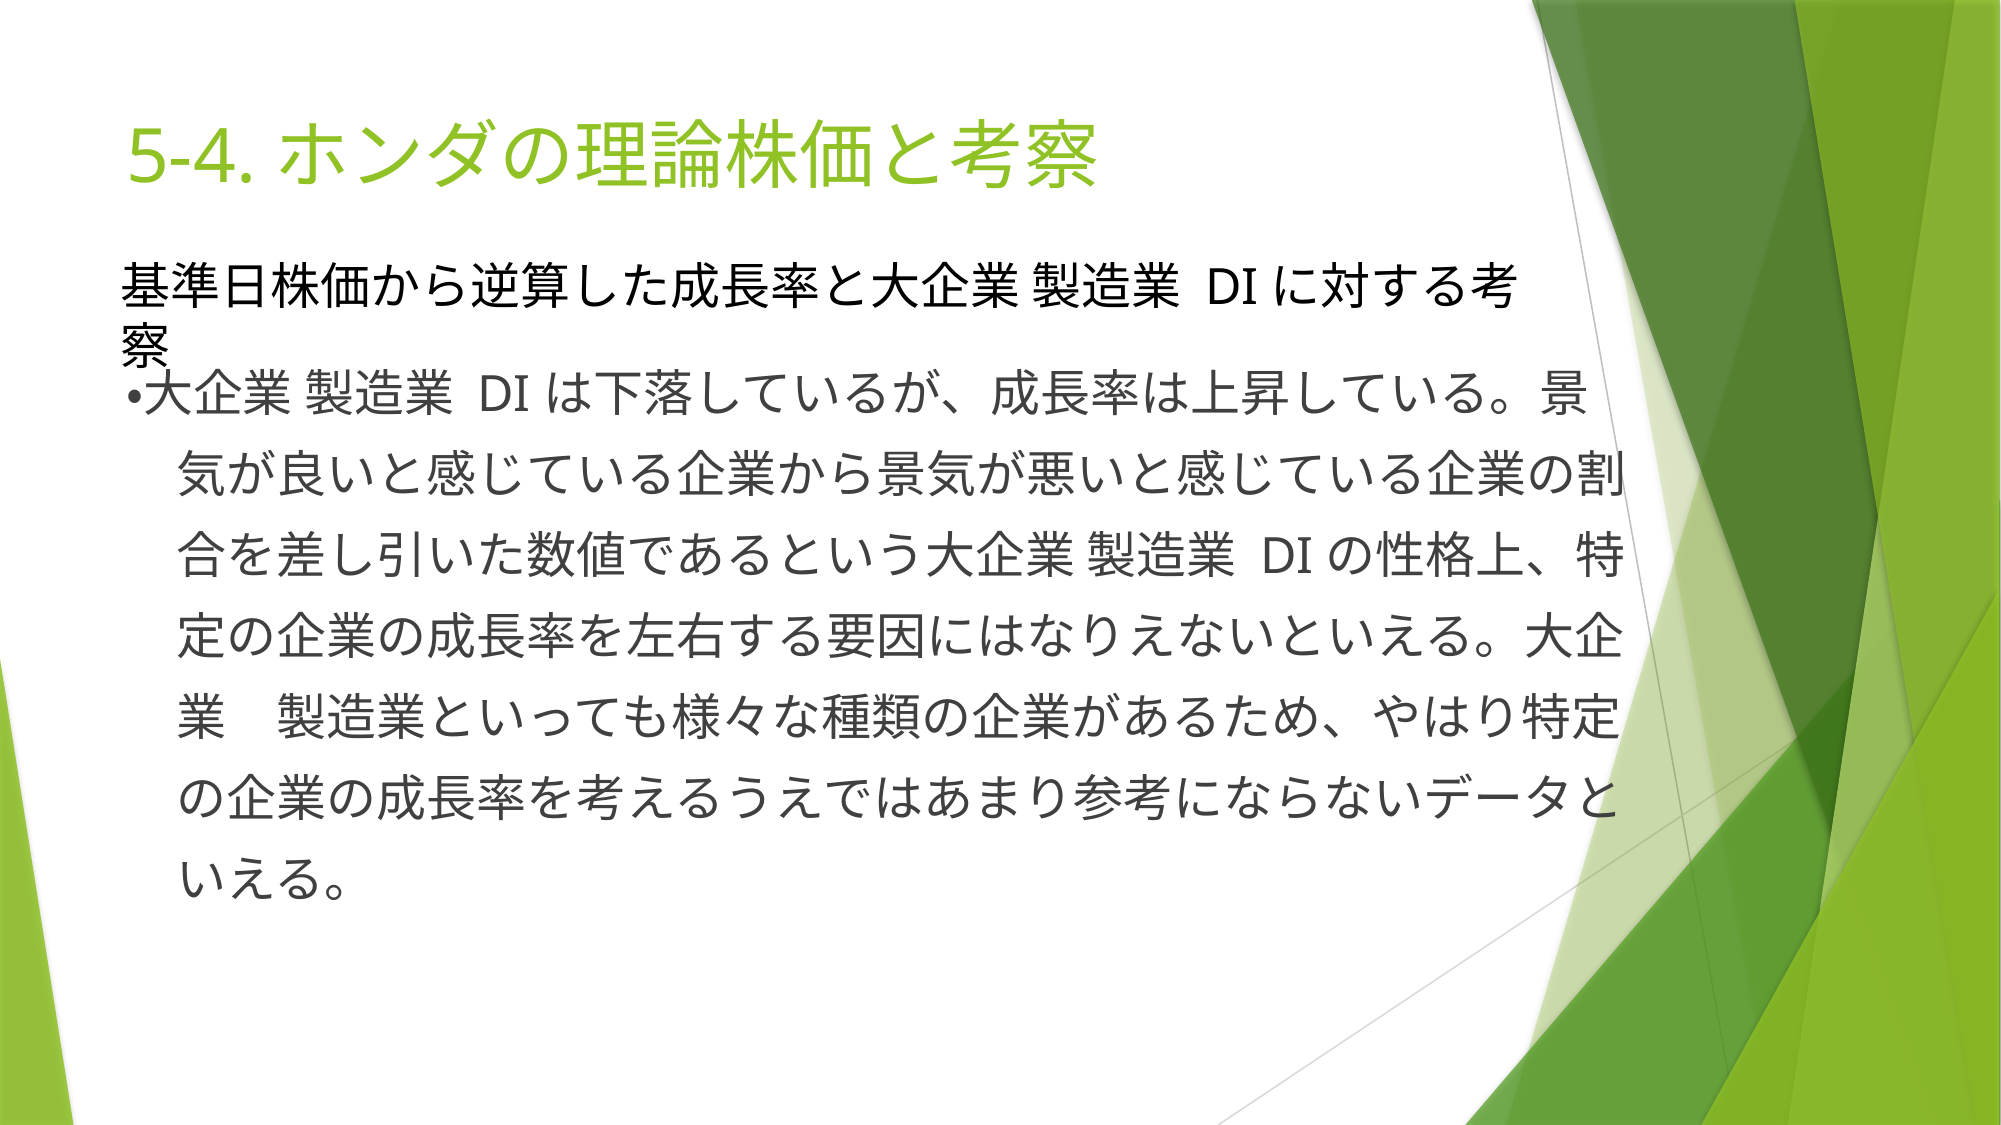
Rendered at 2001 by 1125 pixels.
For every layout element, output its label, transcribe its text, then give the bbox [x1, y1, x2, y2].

title 5-4.ホンダの理論株価と考察 [111, 99, 1522, 239]
list ・大企業 製造業 DIは下落しているが、成長率は上昇している。景 気が良いと感じている企業から景気が悪いと感じている企業の割 合を差し引いた数値であるという大企業 製造業 DIの性格上、特 定の企業の成長率を左右する要因にはなりえないといえる。大企 業 製造業といっても様々な種類の企業があるため、やはり特定 の企業の成長率を考えるうえではあまり参考にならないデータと いえる。 [111, 354, 1655, 992]
text_box 基準日株価から逆算した成長率と大企業 製造業 DIに対する考察 [105, 247, 1566, 382]
